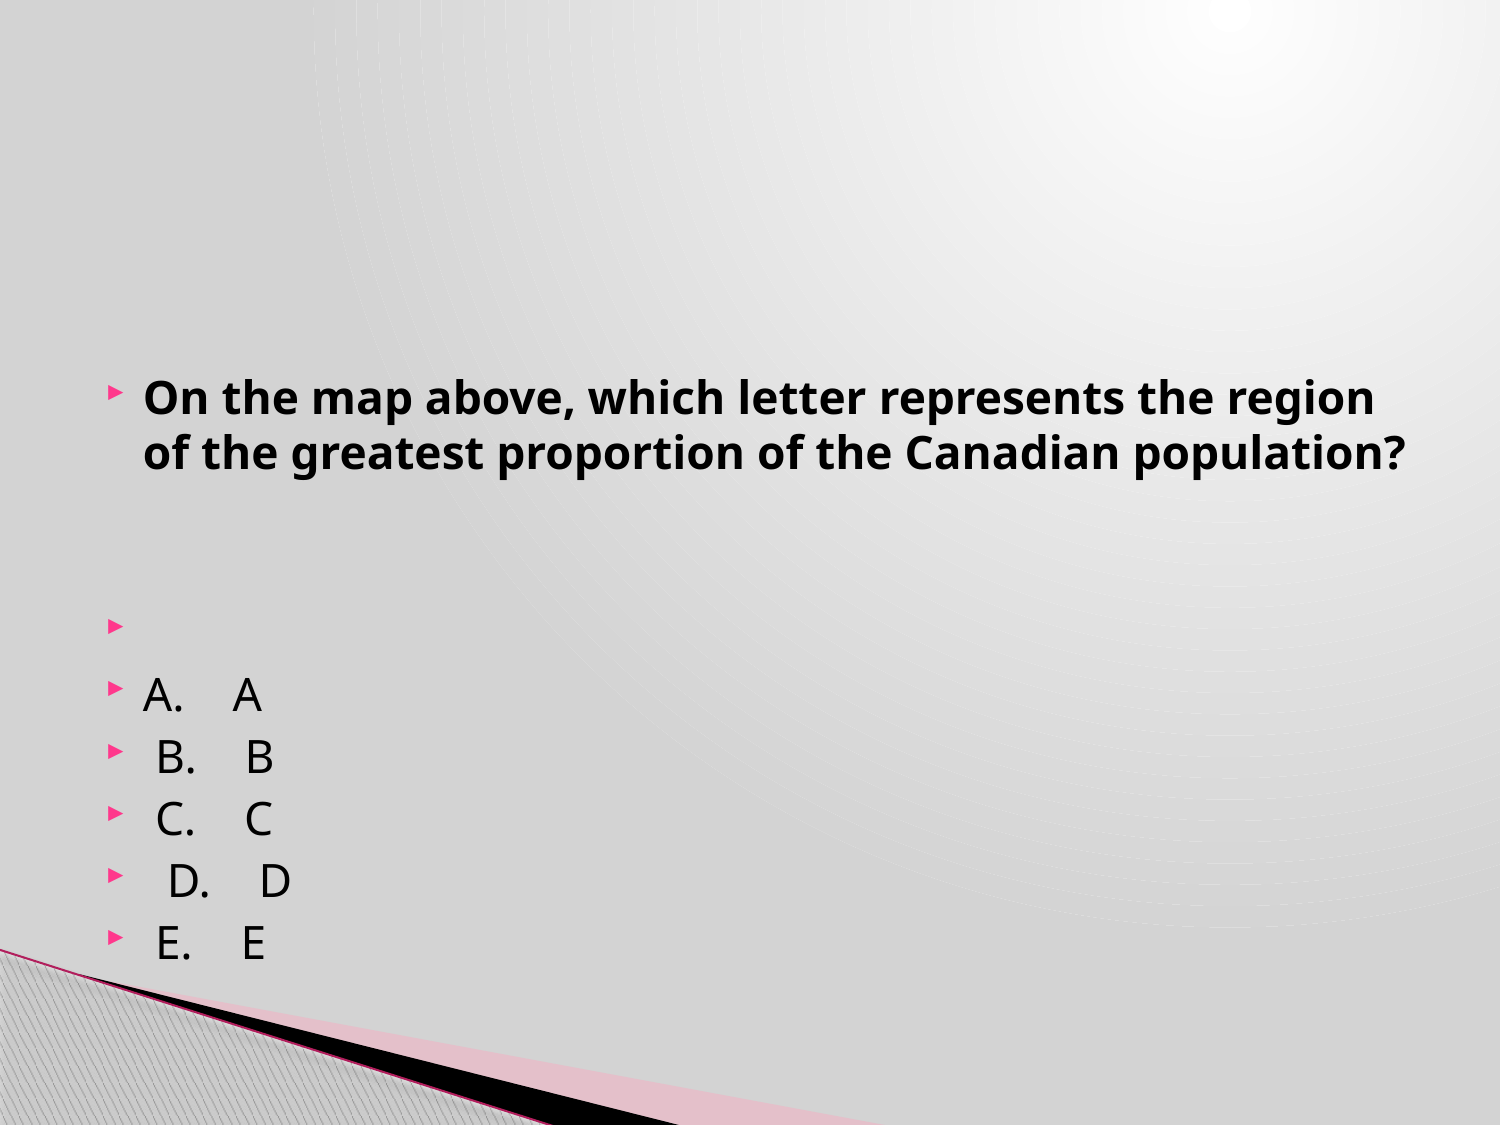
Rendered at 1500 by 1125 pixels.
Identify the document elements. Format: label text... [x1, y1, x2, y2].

list On the map above, which letter represents the region of the greatest proportion of the Canadian population? A. A B. B C. C D. D E. E [75, 50, 1425, 986]
